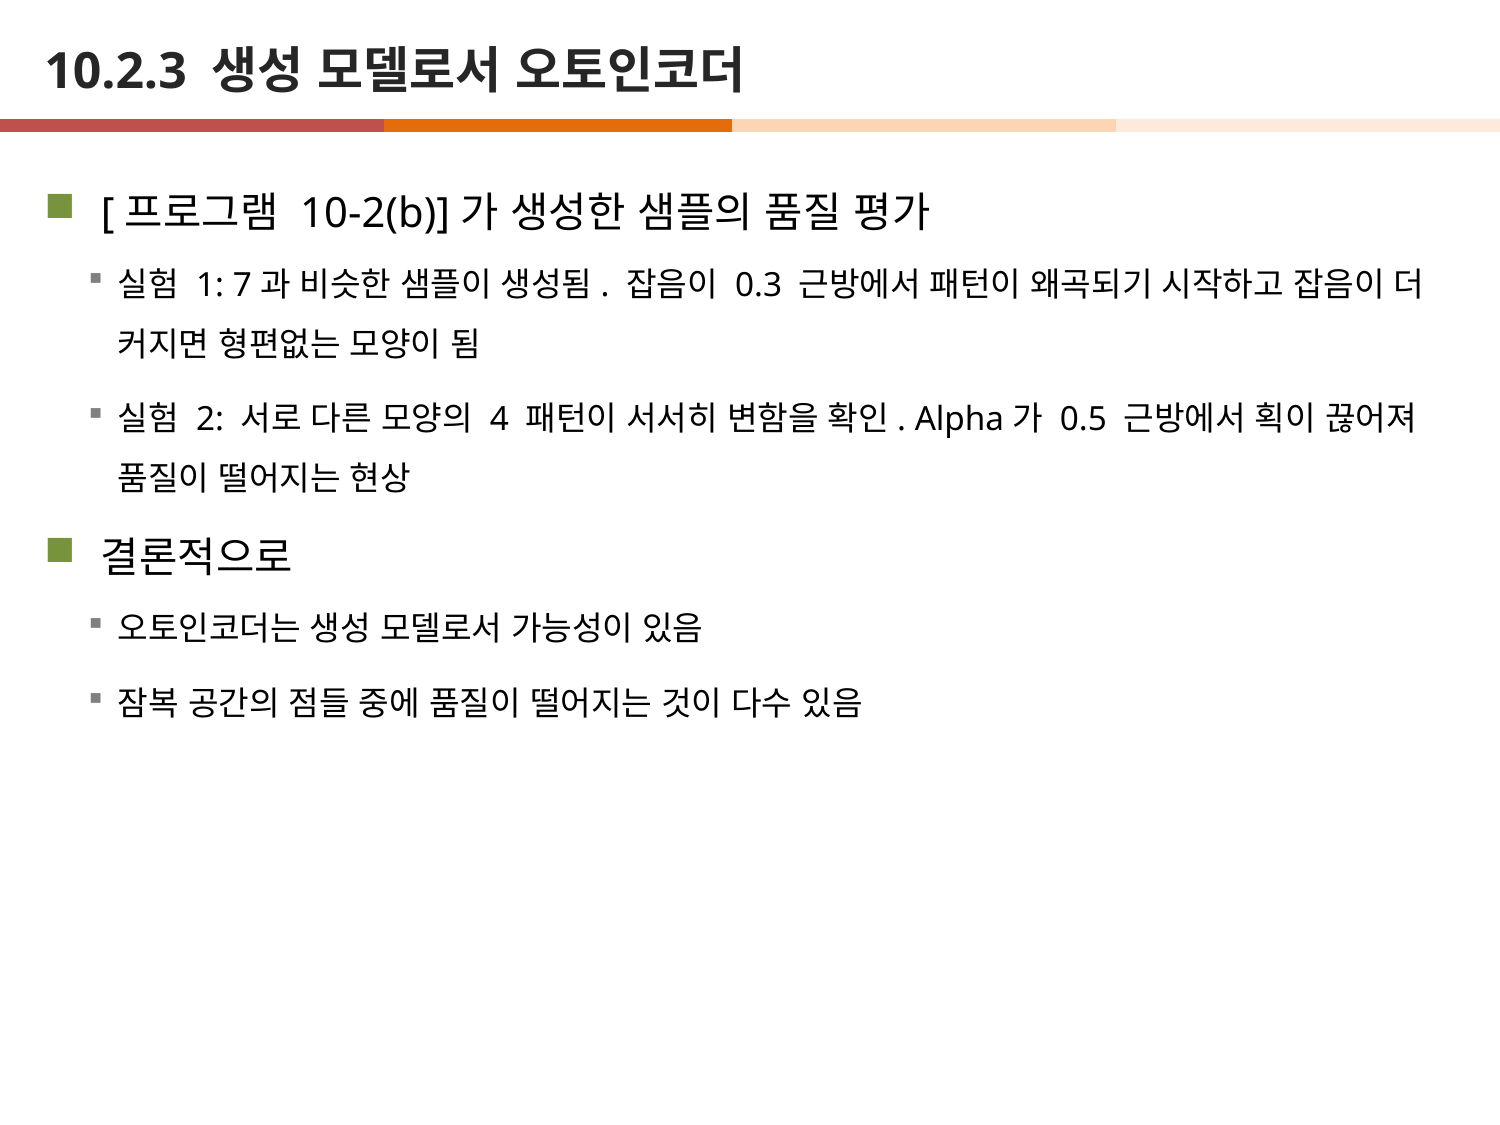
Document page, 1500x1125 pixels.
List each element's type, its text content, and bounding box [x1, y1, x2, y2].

list [프로그램 10-2(b)]가 생성한 샘플의 품질 평가 실험 1: 7과 비슷한 샘플이 생성됨. 잡음이 0.3 근방에서 패턴이 왜곡되기 시작하고 잡음이 더 커지면 형편없는 모양이 됨 실험 2: 서로 다른 모양의 4 패턴이 서서히 변함을 확인. Alpha가 0.5 근방에서 획이 끊어져 품질이 떨어지는 현상 결론적으로 오토인코더는 생성 모델로서 가능성이 있음 잠복 공간의 점들 중에 품질이 떨어지는 것이 다수 있음 [29, 153, 1471, 1088]
title 10.2.3 생성 모델로서 오토인코더 [29, 23, 1270, 114]
